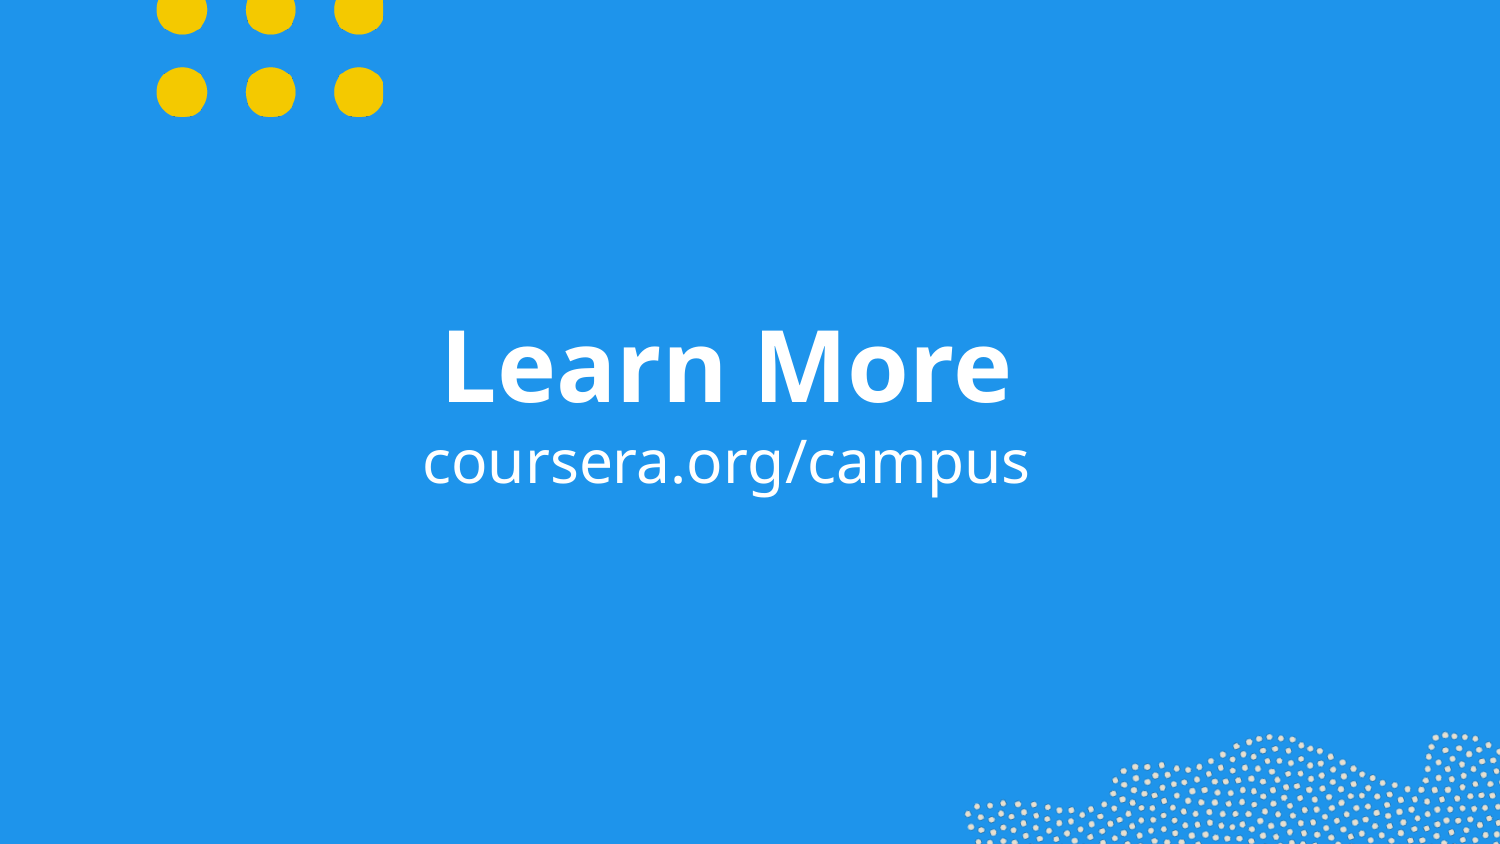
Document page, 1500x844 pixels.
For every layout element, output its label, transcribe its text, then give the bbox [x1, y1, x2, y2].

picture [156, 0, 384, 117]
text_box Learn More coursera.org/campus [189, 282, 1264, 516]
picture [962, 620, 1500, 844]
